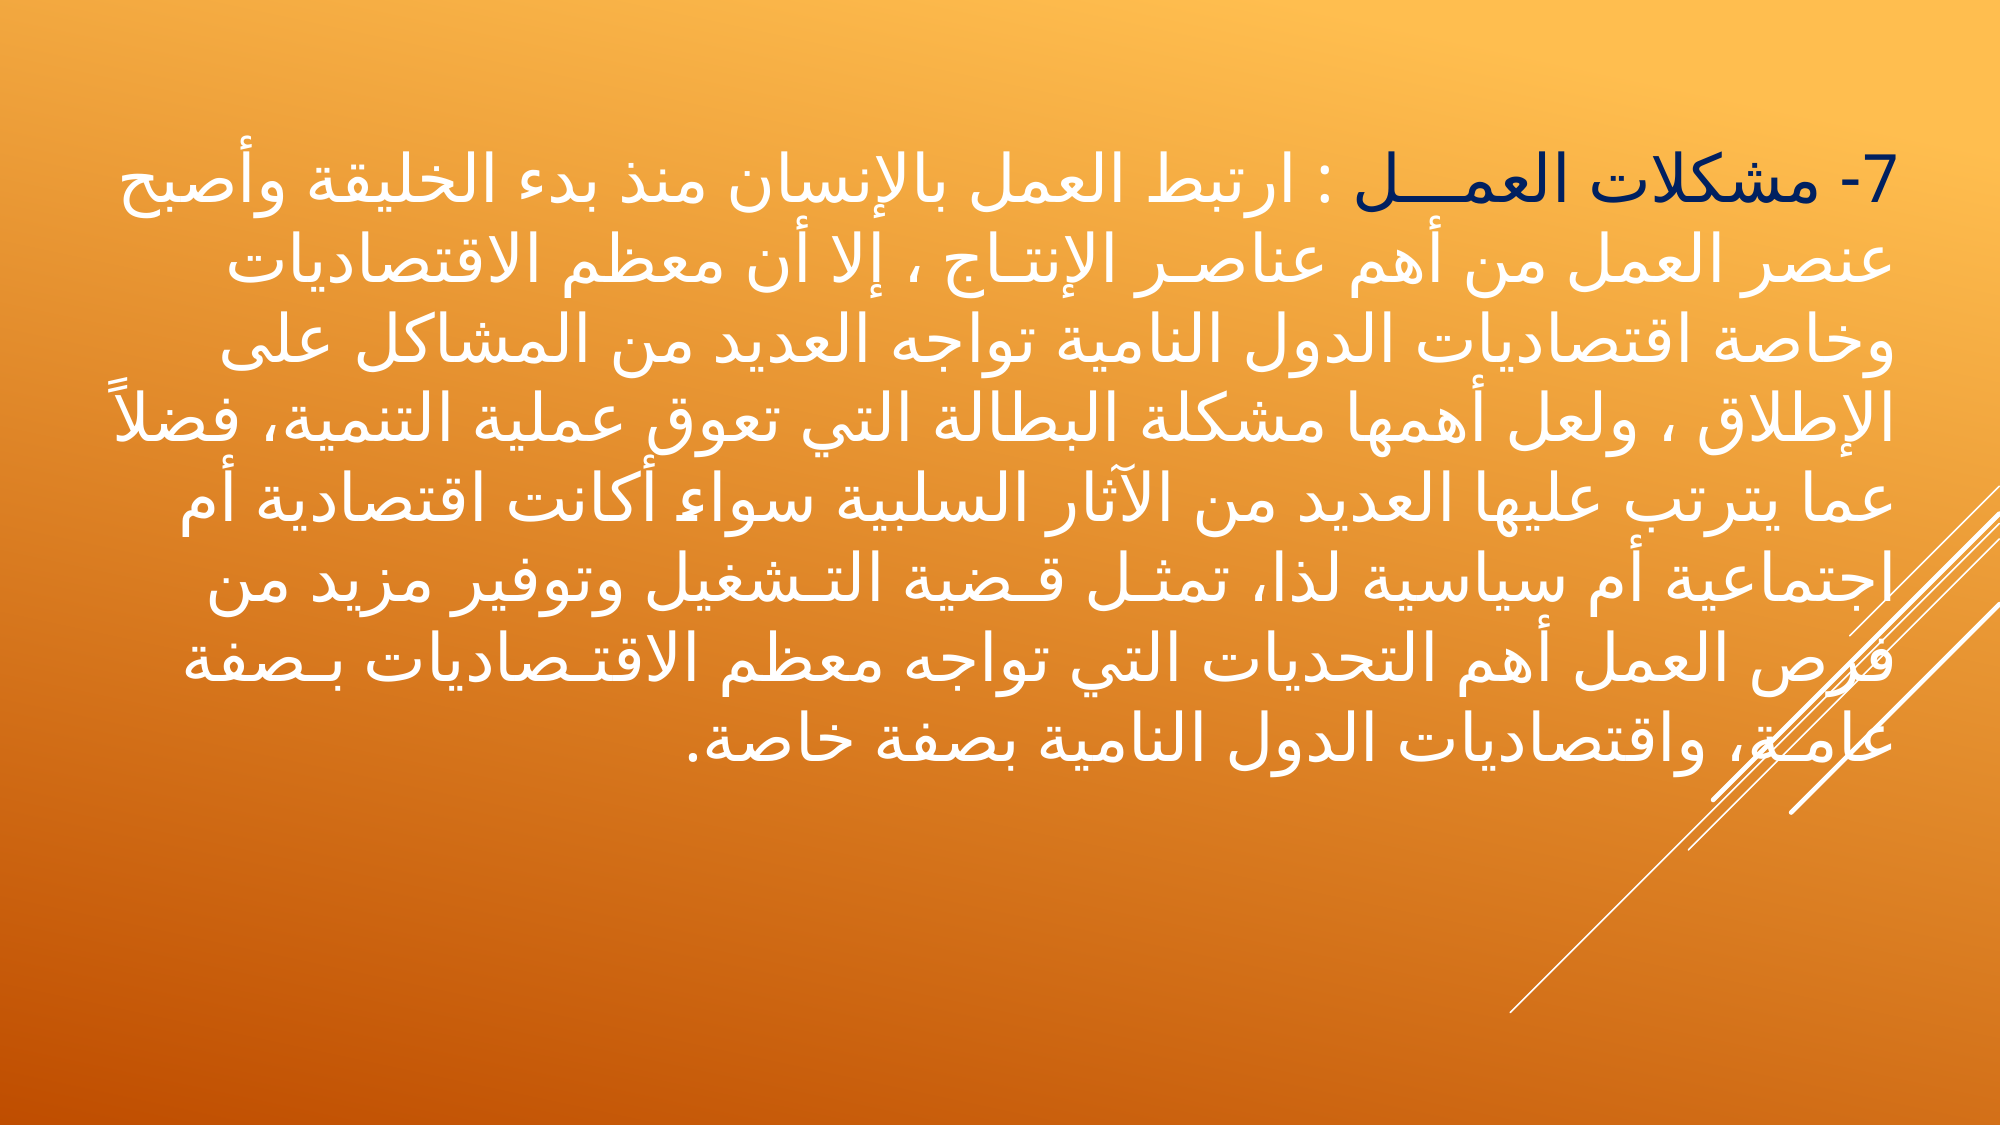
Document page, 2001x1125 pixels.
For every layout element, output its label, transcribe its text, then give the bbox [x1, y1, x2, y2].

text_box 7- مشكلات العمـــل : ارتبط العمل بالإنسان منذ بدء الخليقة وأصبح عنصر العمل من أهم عناصـر الإنتـاج ، إلا أن معظم الاقتصاديات وخاصة اقتصاديات الدول النامية تواجه العديد من المشاكل على الإطلاق ، ولعل أهمها مشكلة البطالة التي تعوق عملية التنمية، فضلاً عما يترتب عليها العديد من الآثار السلبية سواء أكانت اقتصادية أم اجتماعية أم سياسية لذا، تمثـل قـضية التـشغيل وتوفير مزيد من فرص العمل أهم التحديات التي تواجه معظم الاقتـصاديات بـصفة عامـة، واقتصاديات الدول النامية بصفة خاصة. [51, 128, 1915, 1125]
